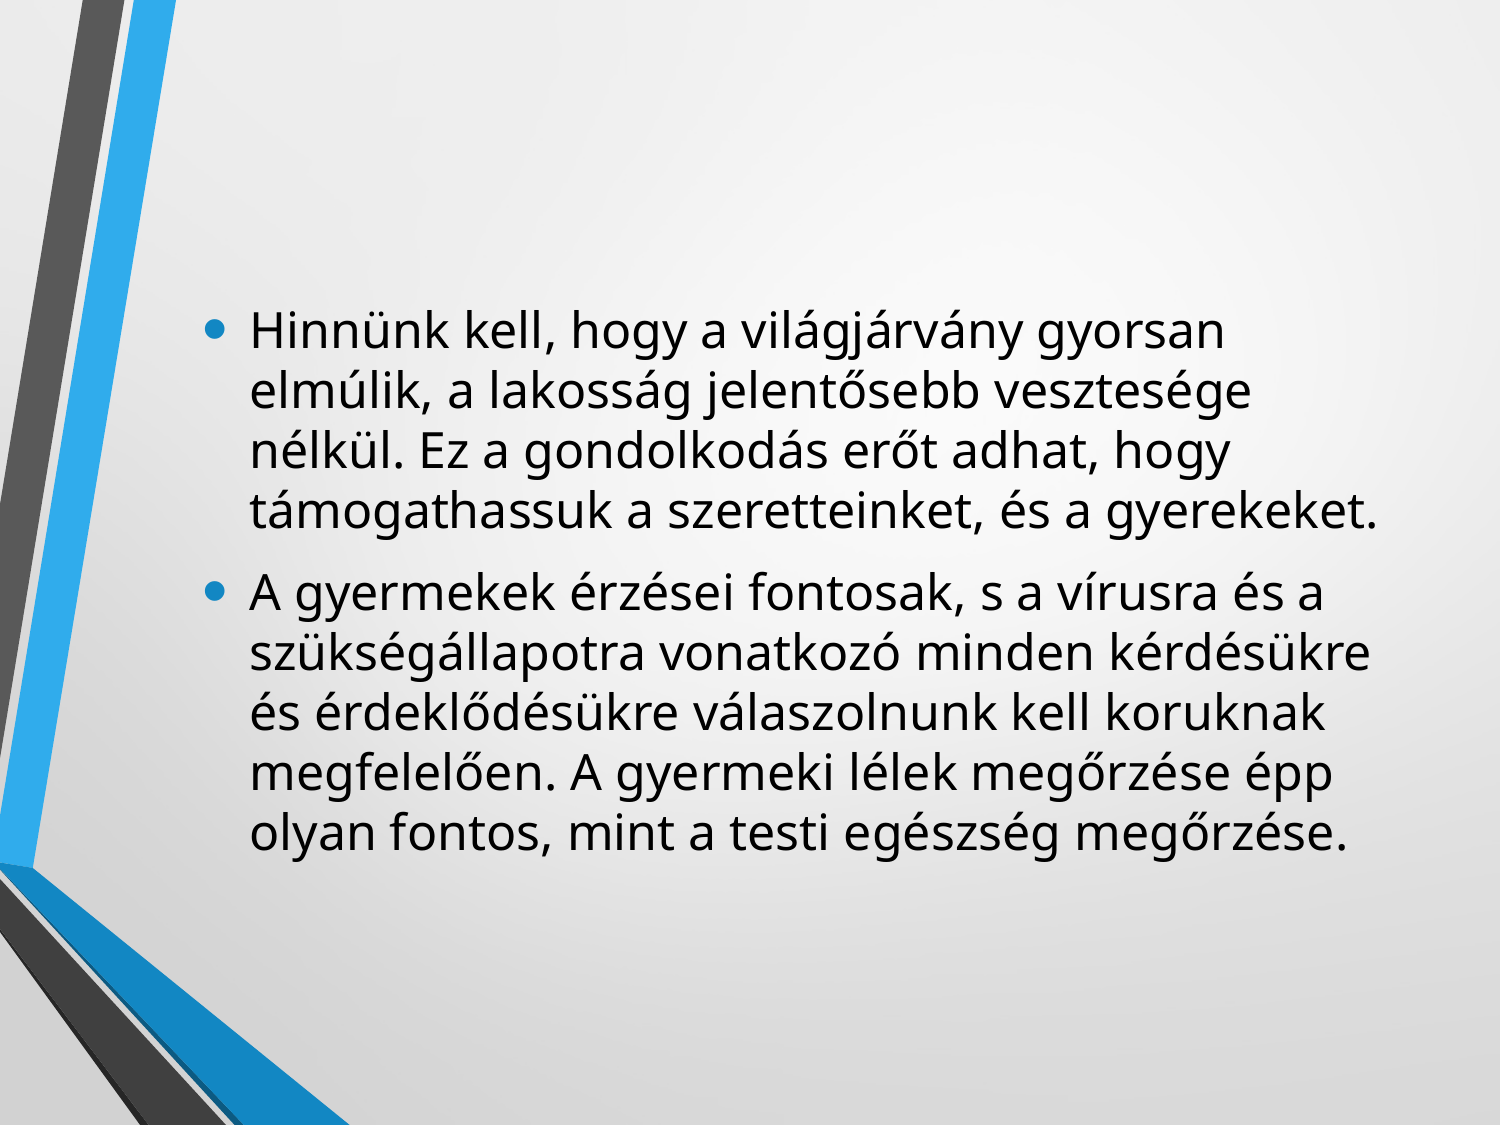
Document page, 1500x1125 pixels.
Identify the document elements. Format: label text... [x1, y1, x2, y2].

list Hinnünk kell, hogy a világjárvány gyorsan elmúlik, a lakosság jelentősebb vesztesége nélkül. Ez a gondolkodás erőt adhat, hogy támogathassuk a szeretteinket, és a gyerekeket. A gyermekek érzései fontosak, s a vírusra és a szükségállapotra vonatkozó minden kérdésükre és érdeklődésükre válaszolnunk kell koruknak megfelelően. A gyermeki lélek megőrzése épp olyan fontos, mint a testi egészség megőrzése. [187, 99, 1425, 1059]
